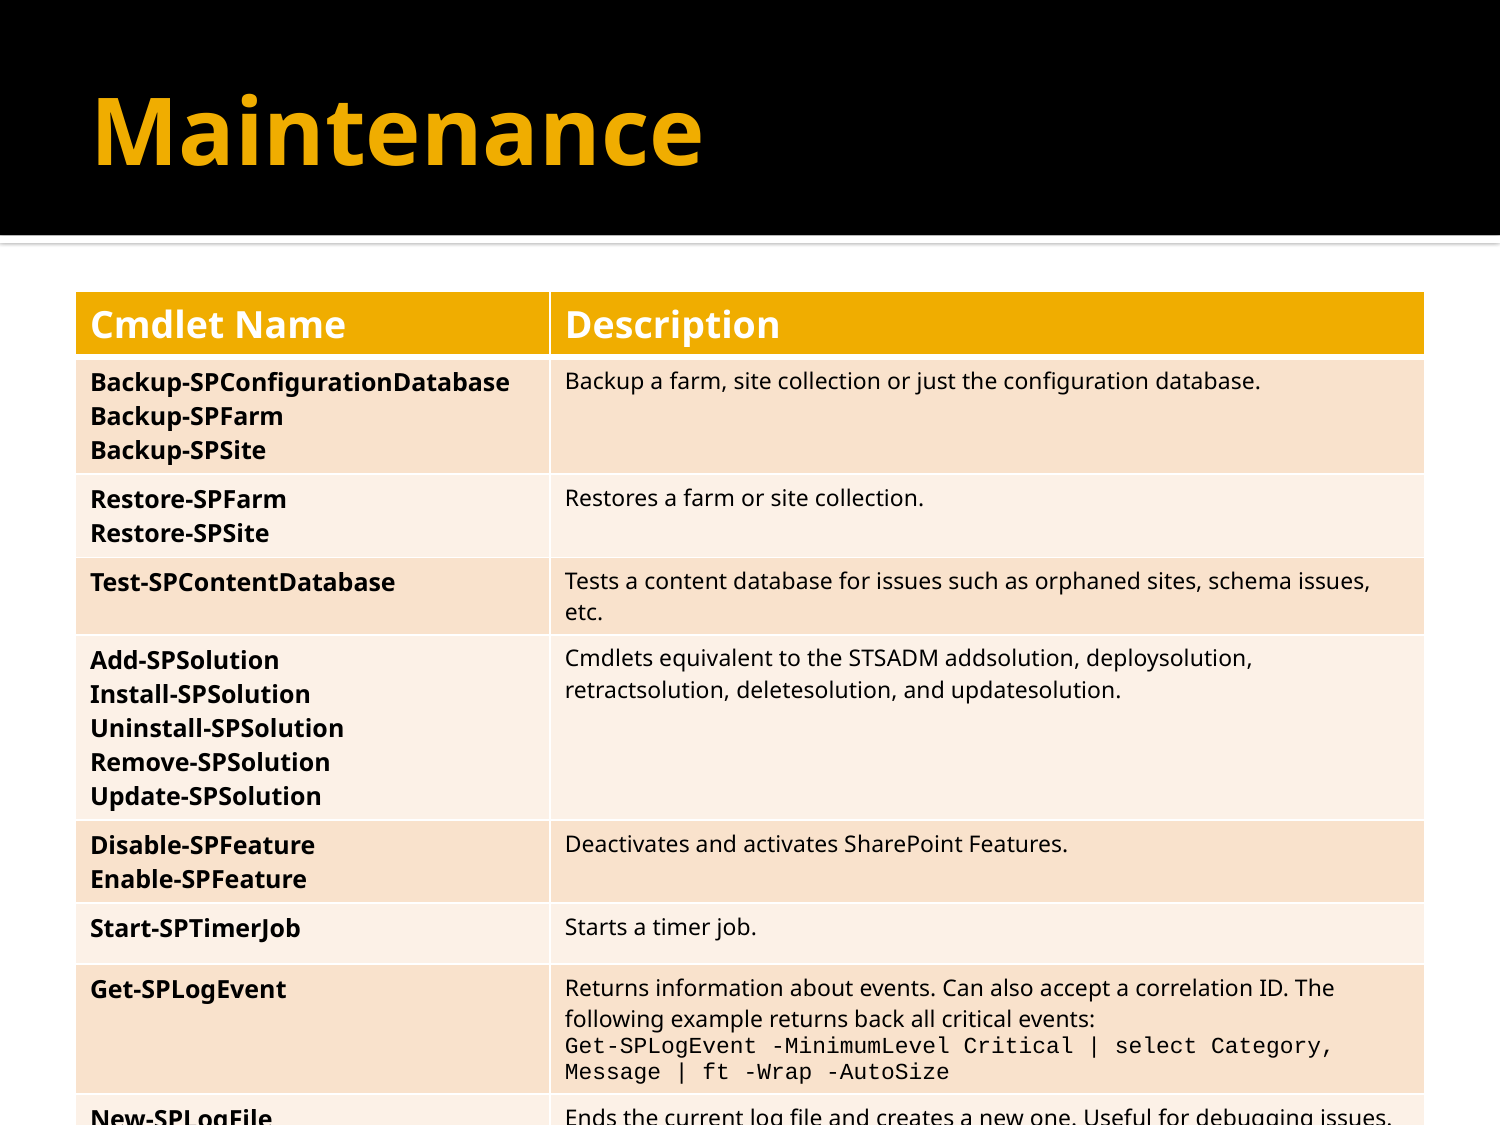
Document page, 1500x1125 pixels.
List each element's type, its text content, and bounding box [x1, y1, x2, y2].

table_cell Add-SPSolution Install-SPSolution Uninstall-SPSolution Remove-SPSolution Update-SPSolution [76, 636, 549, 819]
table_cell Restore-SPFarm Restore-SPSite [76, 475, 549, 557]
table_cell Returns information about events. Can also accept a correlation ID. The following example returns back all critical events: Get-SPLogEvent -MinimumLevel Critical | select Category, Message | ft -Wrap -AutoSize [551, 965, 1424, 1093]
table_cell New-SPLogFile [76, 1095, 549, 1125]
table_header Description [551, 292, 1424, 354]
table_cell Restores a farm or site collection. [551, 475, 1424, 557]
table_cell Ends the current log file and creates a new one. Useful for debugging issues. [551, 1095, 1424, 1125]
table_cell Get-SPLogEvent [76, 965, 549, 1093]
table_cell Starts a timer job. [551, 904, 1424, 963]
table_cell Deactivates and activates SharePoint Features. [551, 821, 1424, 902]
table_cell Cmdlets equivalent to the STSADM addsolution, deploysolution, retractsolution, deletesolution, and updatesolution. [551, 636, 1424, 819]
title Maintenance [75, 25, 1425, 231]
table_cell Start-SPTimerJob [76, 904, 549, 963]
table_header Cmdlet Name [76, 292, 549, 354]
table_cell Tests a content database for issues such as orphaned sites, schema issues, etc. [551, 558, 1424, 634]
table_cell Test-SPContentDatabase [76, 558, 549, 634]
table_cell Backup a farm, site collection or just the configuration database. [551, 360, 1424, 473]
table_cell Backup-SPConfigurationDatabase Backup-SPFarm Backup-SPSite [76, 360, 549, 473]
table_cell Disable-SPFeature Enable-SPFeature [76, 821, 549, 902]
